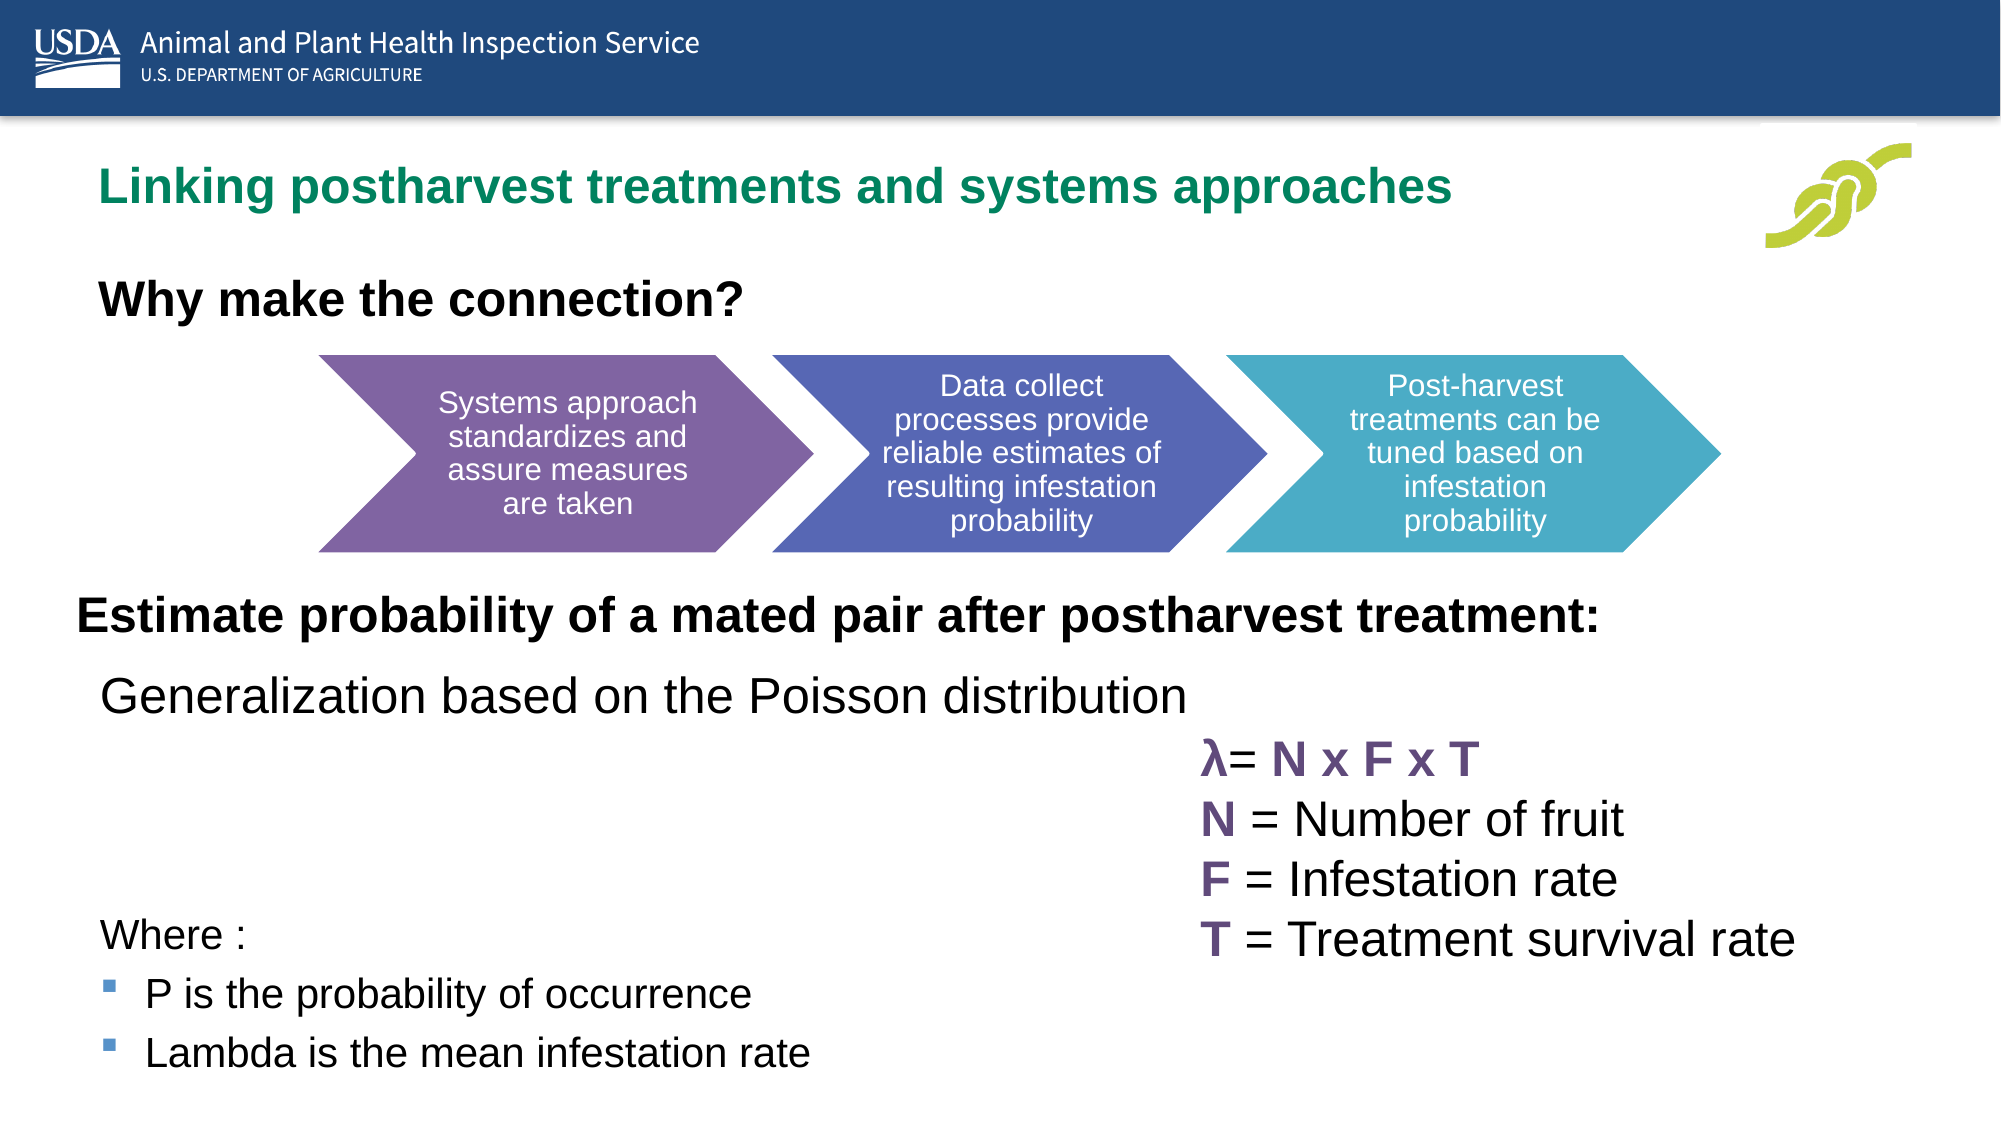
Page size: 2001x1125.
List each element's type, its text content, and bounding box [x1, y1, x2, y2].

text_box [312, 298, 1726, 609]
text_box Estimate probability of a mated pair after postharvest treatment: [0, 582, 1788, 699]
text_box λ= N x F x T N = Number of fruit F = Infestation rate T = Treatment survival rate [1185, 719, 1862, 974]
text_box [1760, 123, 1917, 269]
subtitle Why make the connection? [9, 266, 1317, 330]
picture [34, 28, 699, 88]
title Linking postharvest treatments and systems approaches [9, 153, 1760, 202]
